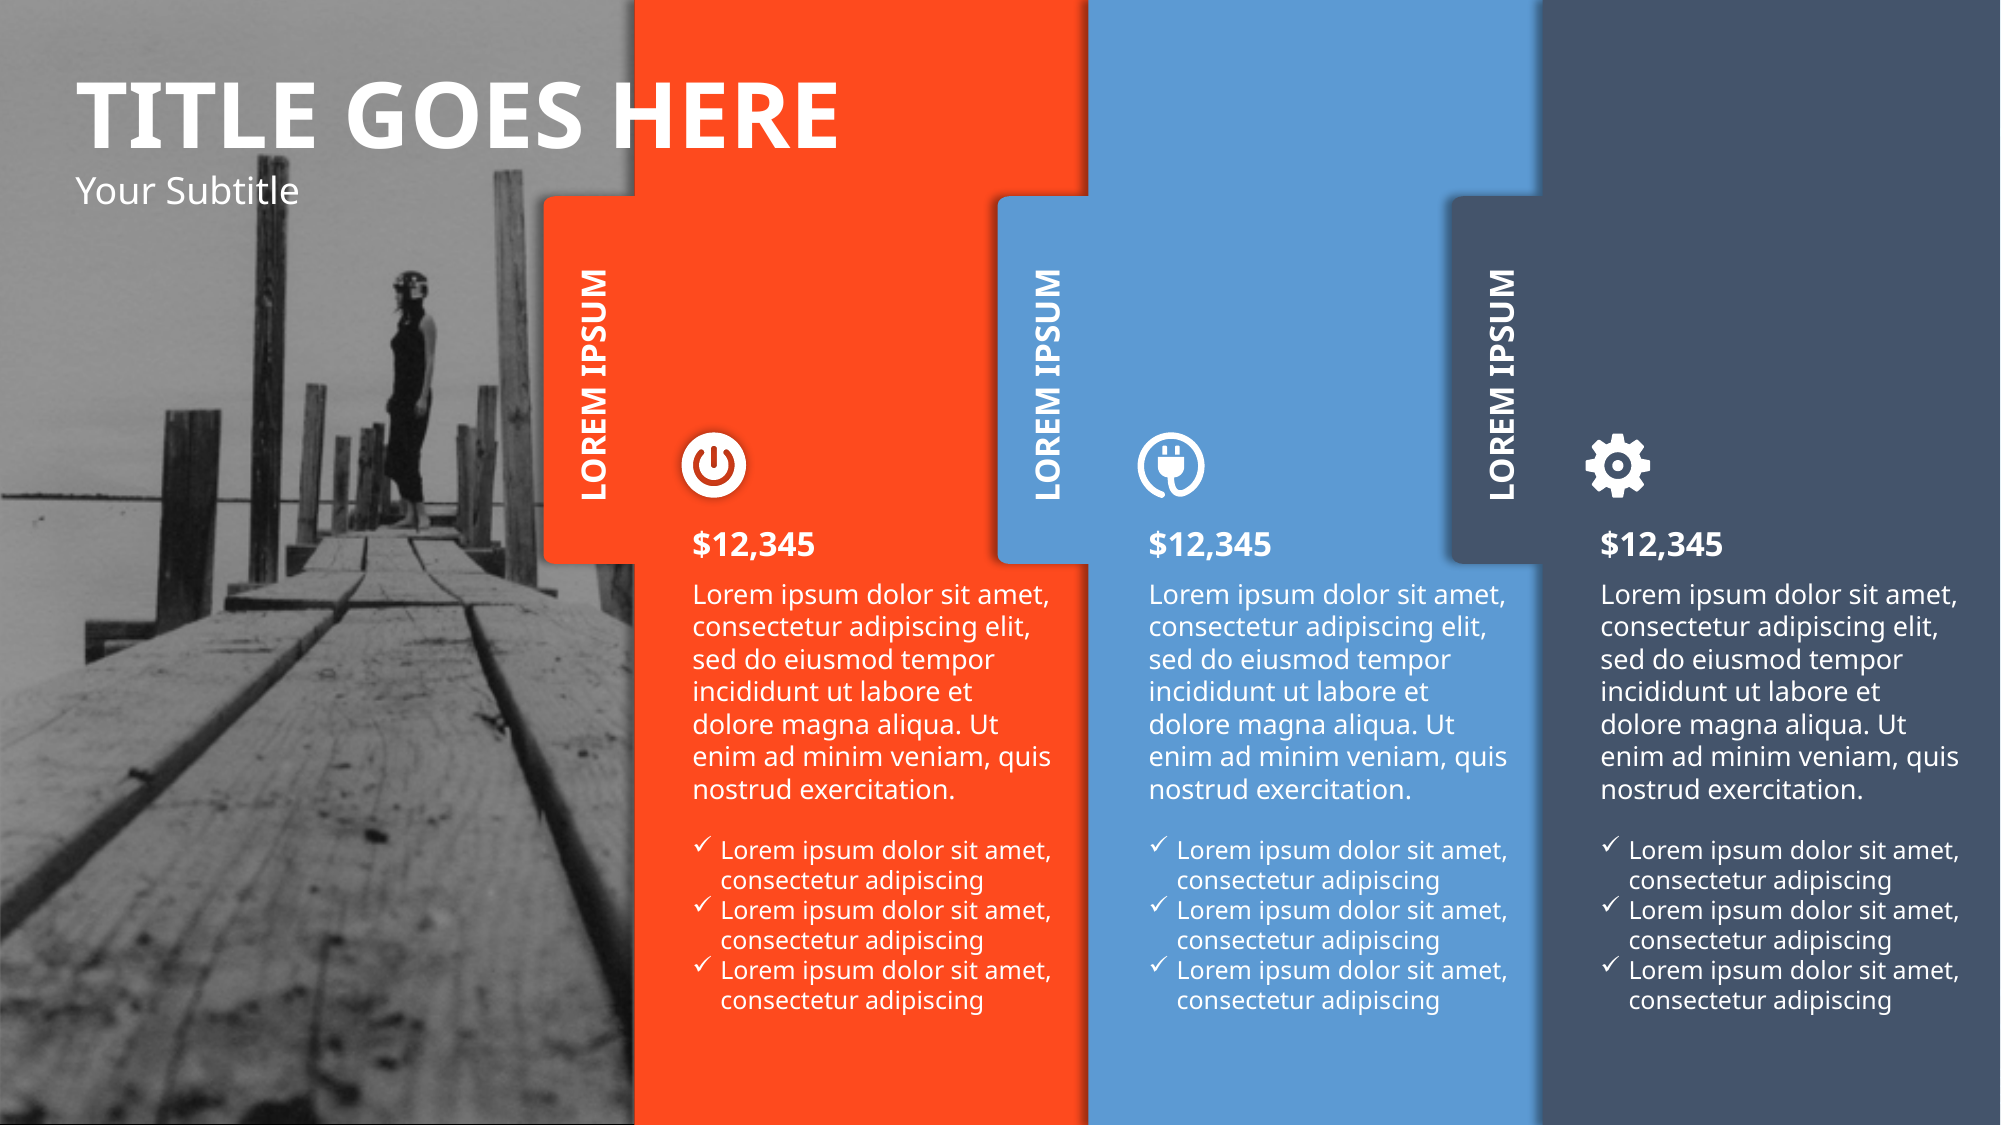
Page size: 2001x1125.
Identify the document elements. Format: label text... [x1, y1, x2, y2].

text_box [1585, 433, 1651, 498]
text_box TITLE GOES HERE Your Subtitle [60, 49, 543, 220]
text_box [997, 0, 1451, 1125]
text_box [1451, 0, 2000, 1125]
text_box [543, 0, 997, 1125]
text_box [1137, 432, 1205, 498]
text_box [0, 0, 543, 1125]
